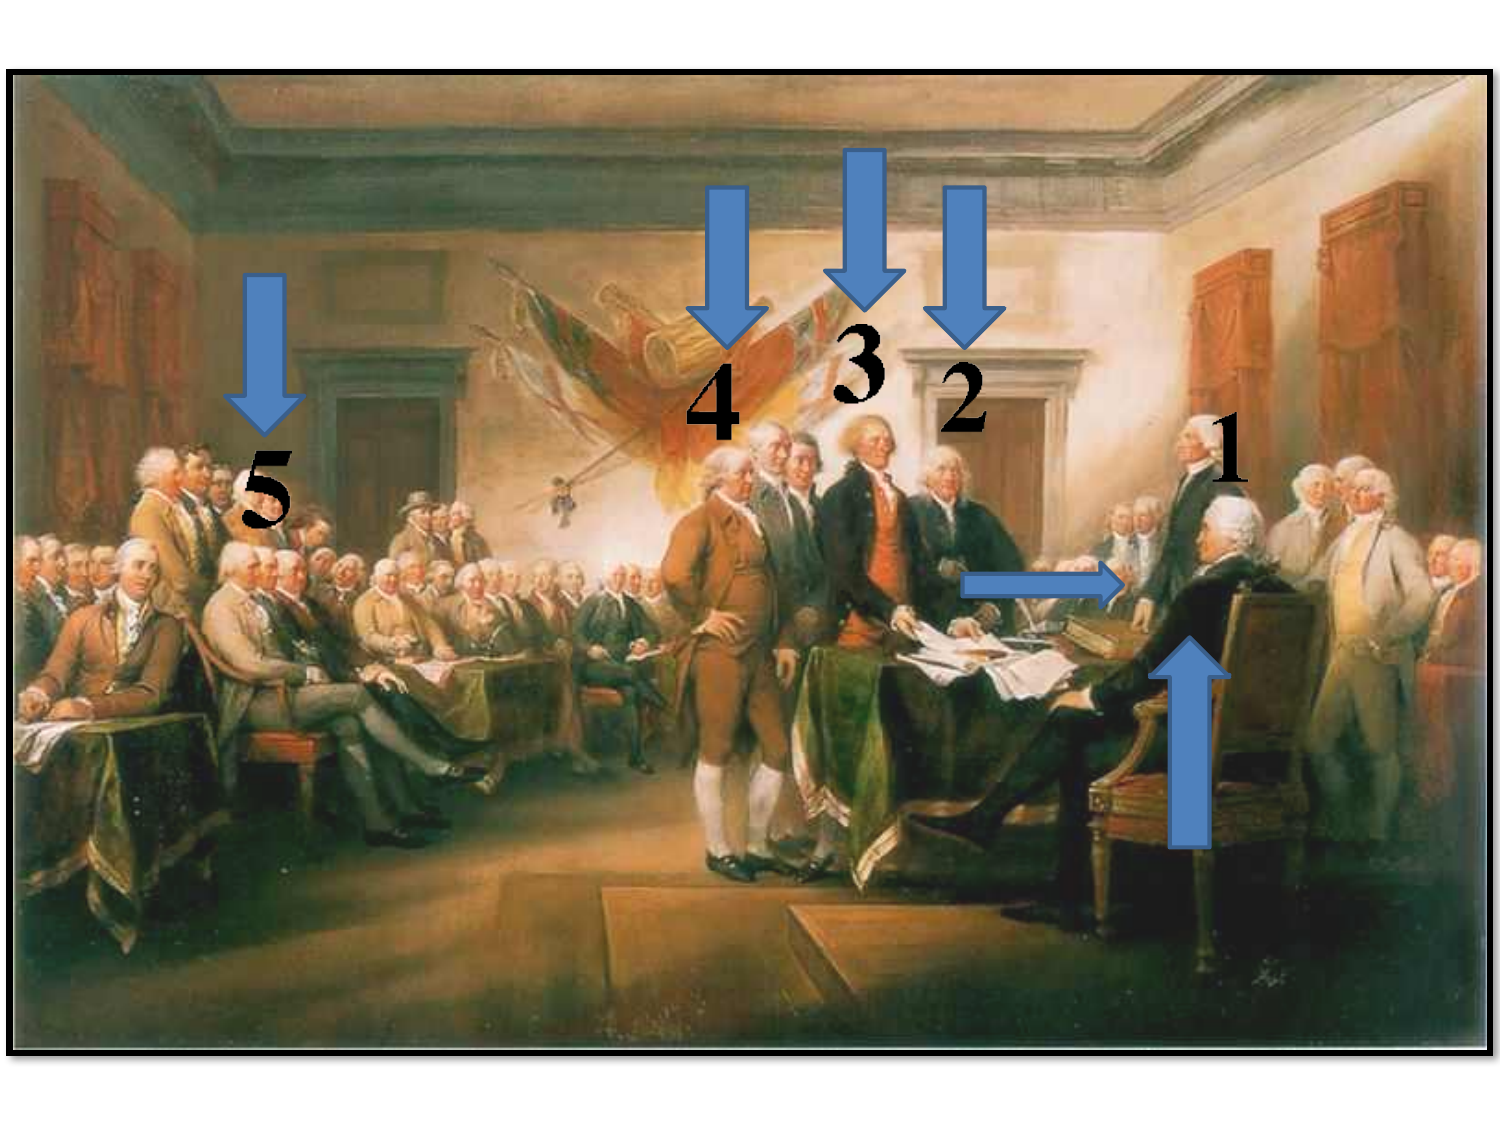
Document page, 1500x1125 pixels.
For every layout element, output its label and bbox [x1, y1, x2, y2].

list [12, 74, 1488, 1051]
picture [237, 449, 301, 538]
picture [824, 324, 901, 409]
picture [924, 362, 1004, 438]
picture [1212, 412, 1250, 488]
picture [674, 362, 751, 447]
